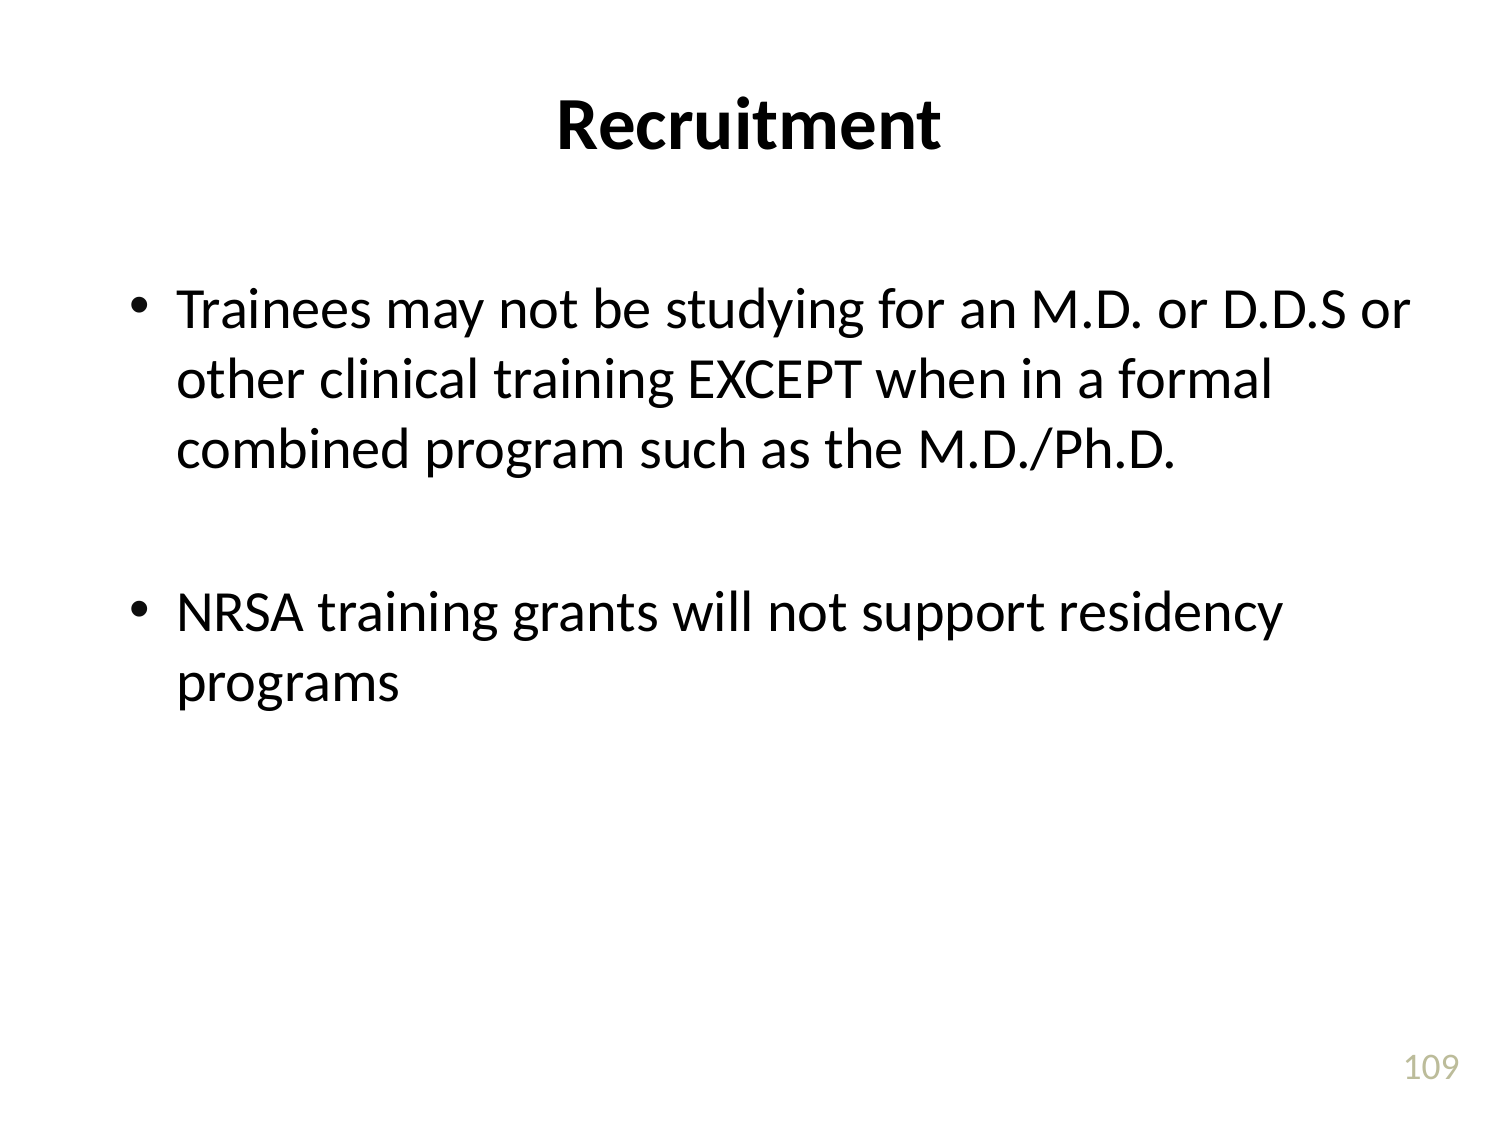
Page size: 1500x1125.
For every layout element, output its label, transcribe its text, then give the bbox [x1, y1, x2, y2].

slide_number 109 [1388, 1034, 1500, 1113]
title Recruitment [0, 62, 1500, 178]
list Trainees may not be studying for an M.D. or D.D.S or other clinical training EXCEPT when in a formal combined program such as the M.D./Ph.D. NRSA training grants will not support residency programs [39, 262, 1464, 994]
